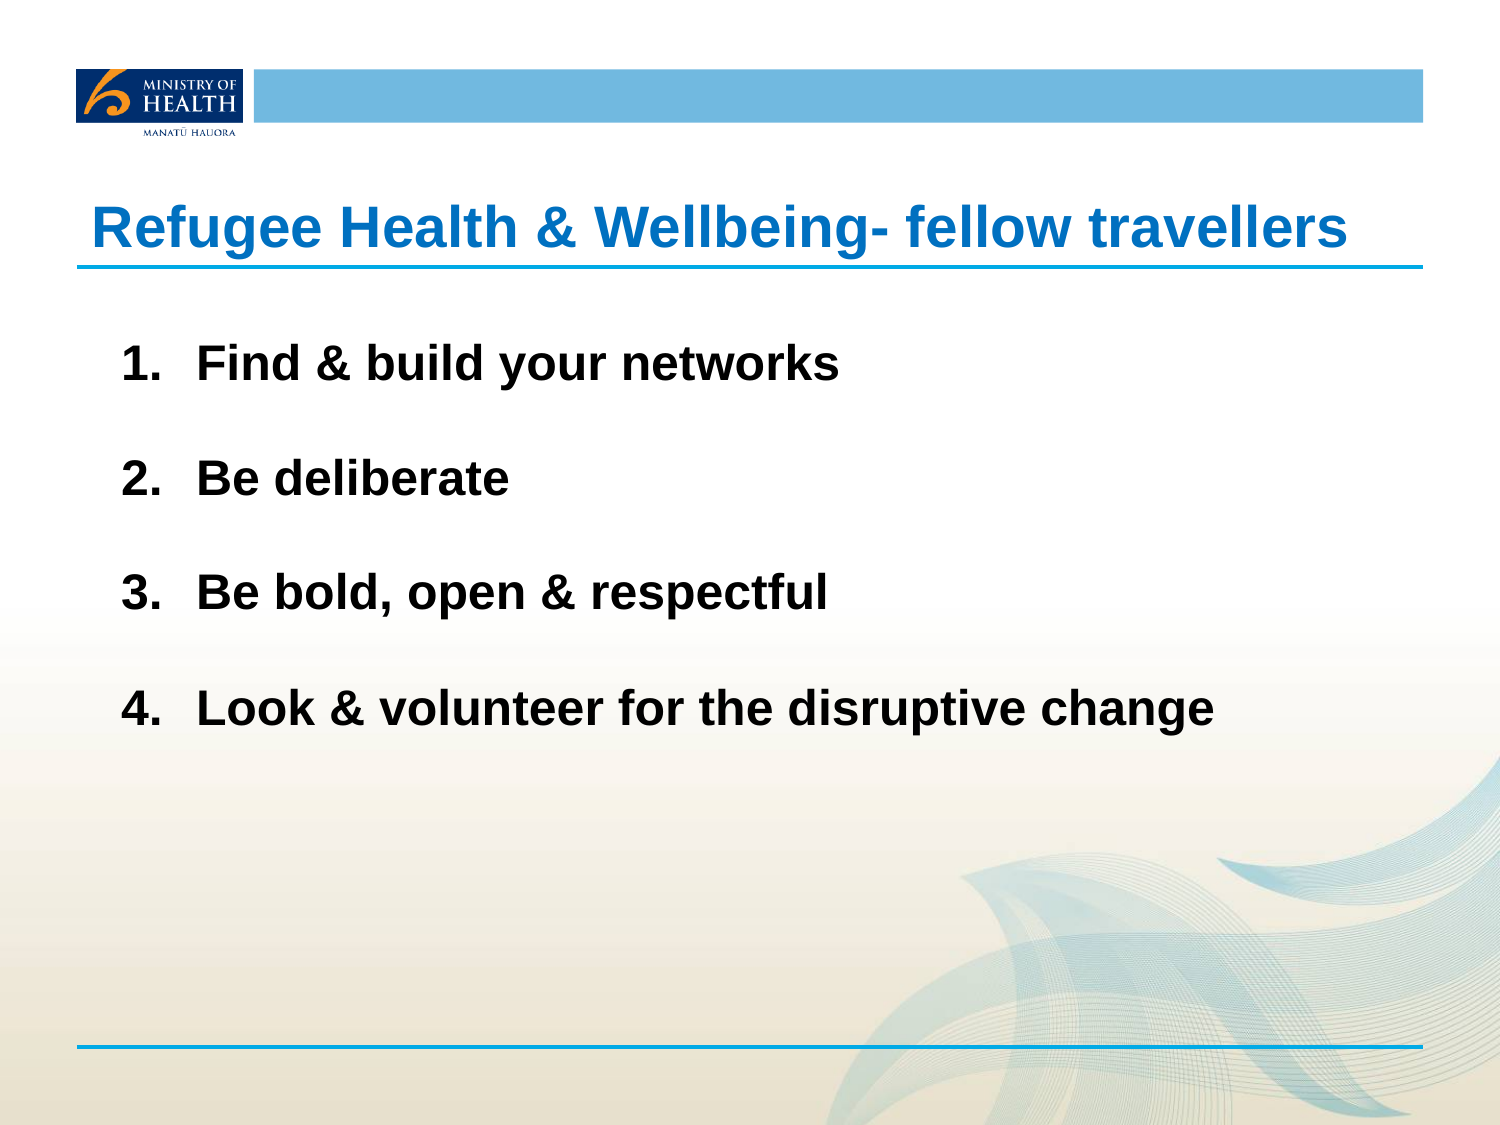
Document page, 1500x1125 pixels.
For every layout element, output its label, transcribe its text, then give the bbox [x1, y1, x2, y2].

list Find & build your networks Be deliberate Be bold, open & respectful Look & volunteer for the disruptive change [76, 292, 1427, 1035]
picture [0, 350, 1500, 1125]
title Refugee Health & Wellbeing- fellow travellers [76, 125, 1427, 268]
picture [76, 69, 243, 125]
